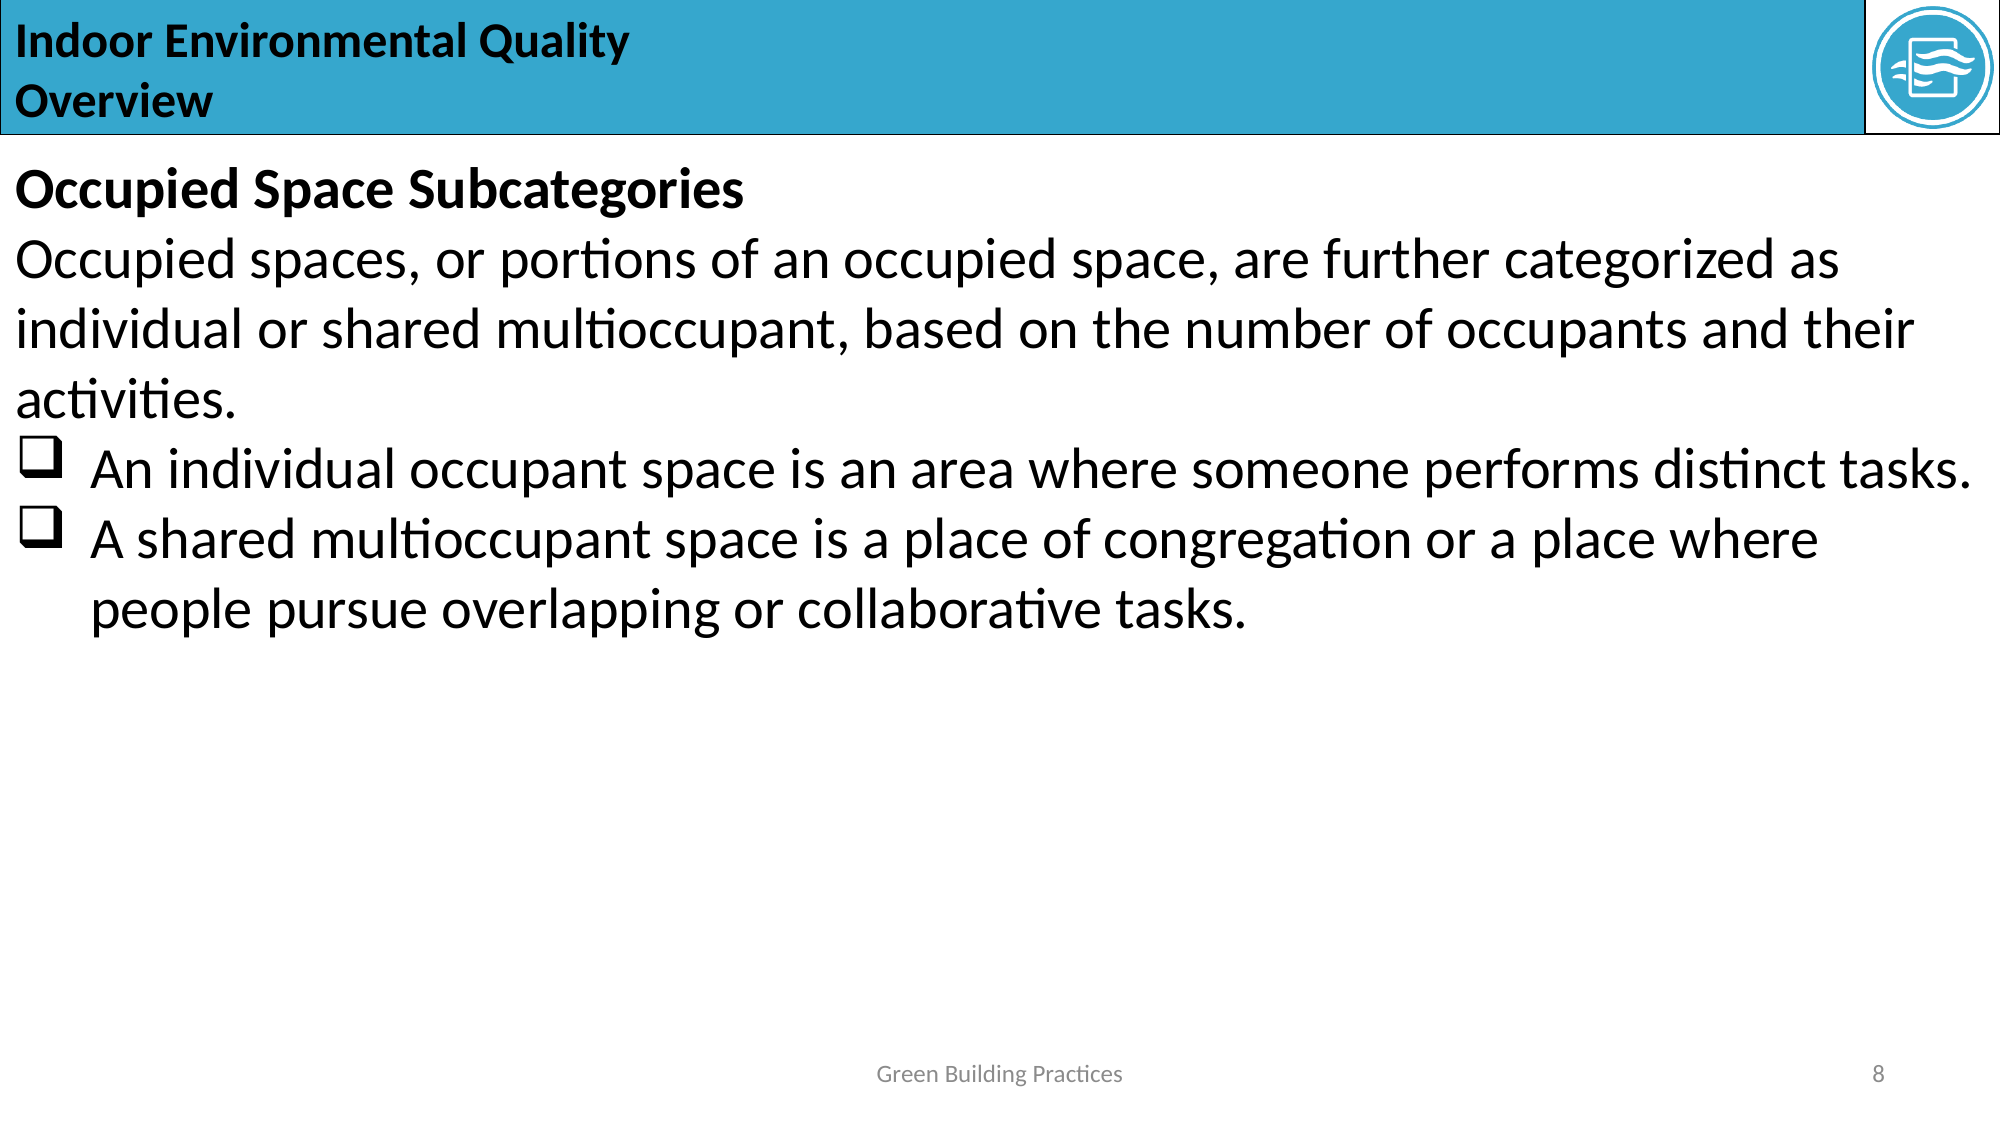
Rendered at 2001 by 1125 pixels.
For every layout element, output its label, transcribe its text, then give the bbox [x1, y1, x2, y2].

text_box Occupied Space Subcategories Occupied spaces, or portions of an occupied space, are further categorized as individual or shared multioccupant, based on the number of occupants and their activities. An individual occupant space is an area where someone performs distinct tasks. A shared multioccupant space is a place of congregation or a place where people pursue overlapping or collaborative tasks. [0, 149, 2000, 640]
footer Green Building Practices [683, 1042, 1317, 1103]
slide_number 8 [1433, 1042, 1900, 1103]
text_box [0, 0, 2000, 135]
